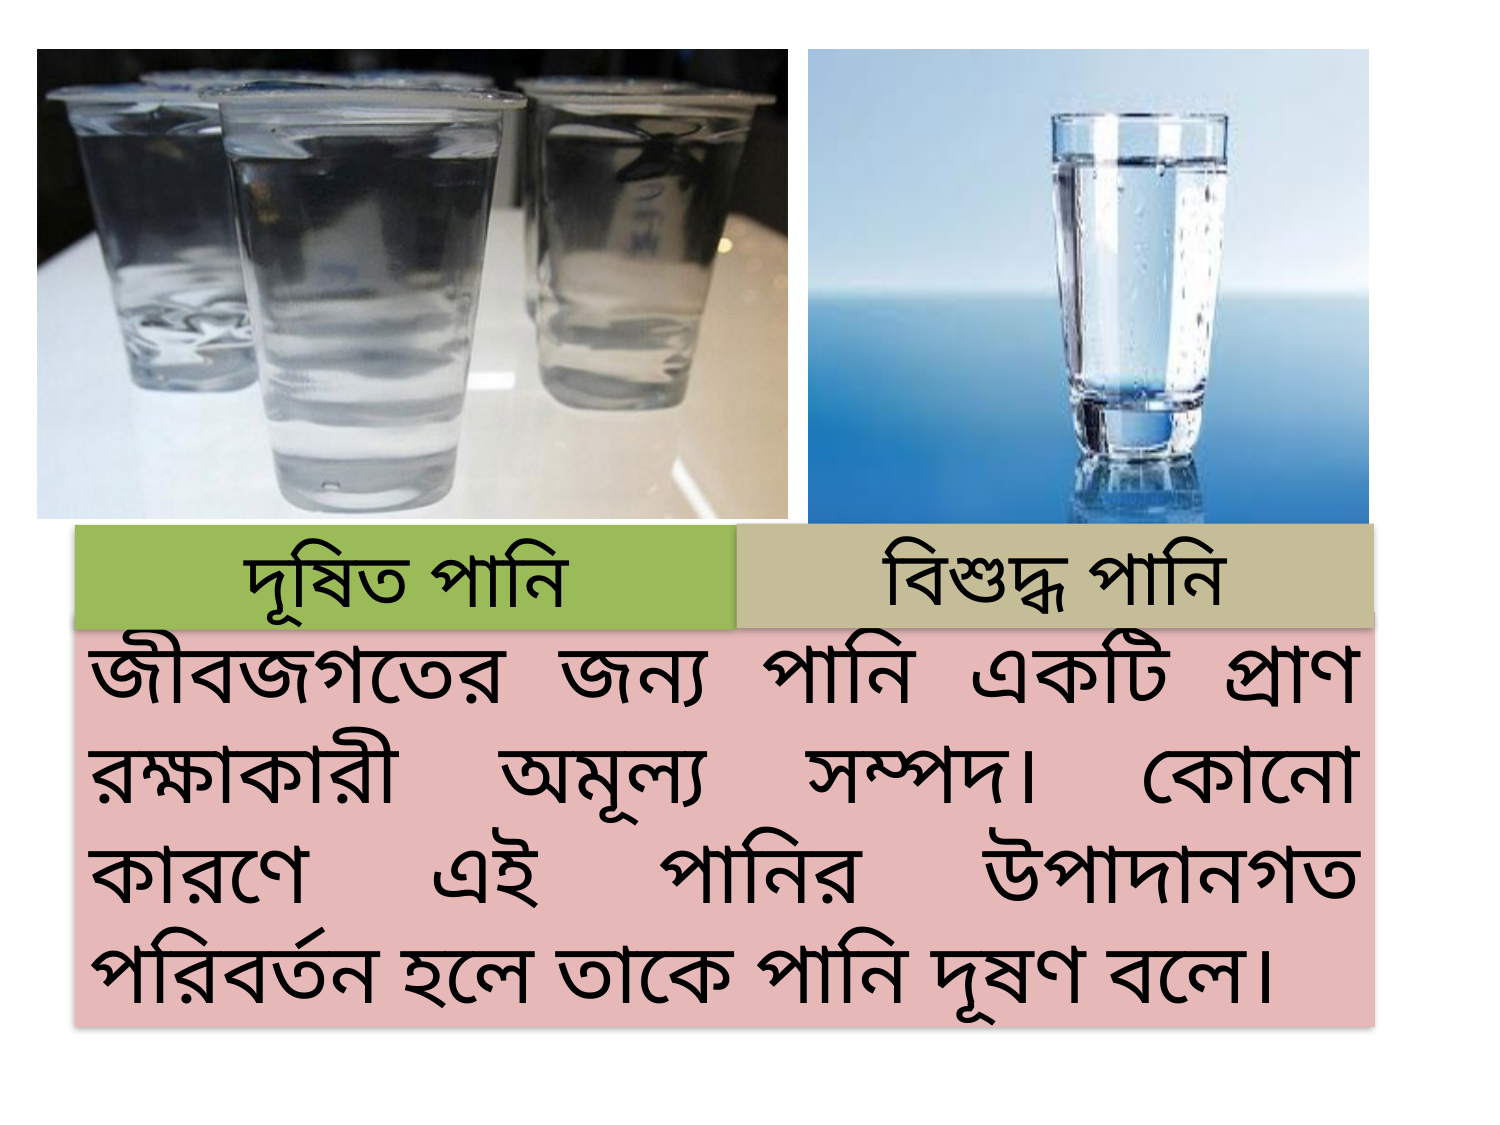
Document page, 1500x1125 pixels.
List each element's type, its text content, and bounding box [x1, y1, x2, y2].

picture [37, 49, 788, 519]
text_box জীবজগতের জন্য পানি একটি প্রাণ রক্ষাকারী অমূল্য সম্পদ। কোনো কারণে এই পানির উপাদানগত পরিবর্তন হলে তাকে পানি দূষণ বলে। [75, 636, 1375, 1028]
text_box দূষিত পানি [74, 528, 731, 630]
text_box বিশুদ্ধ পানি [736, 523, 1374, 629]
picture [808, 49, 1369, 525]
